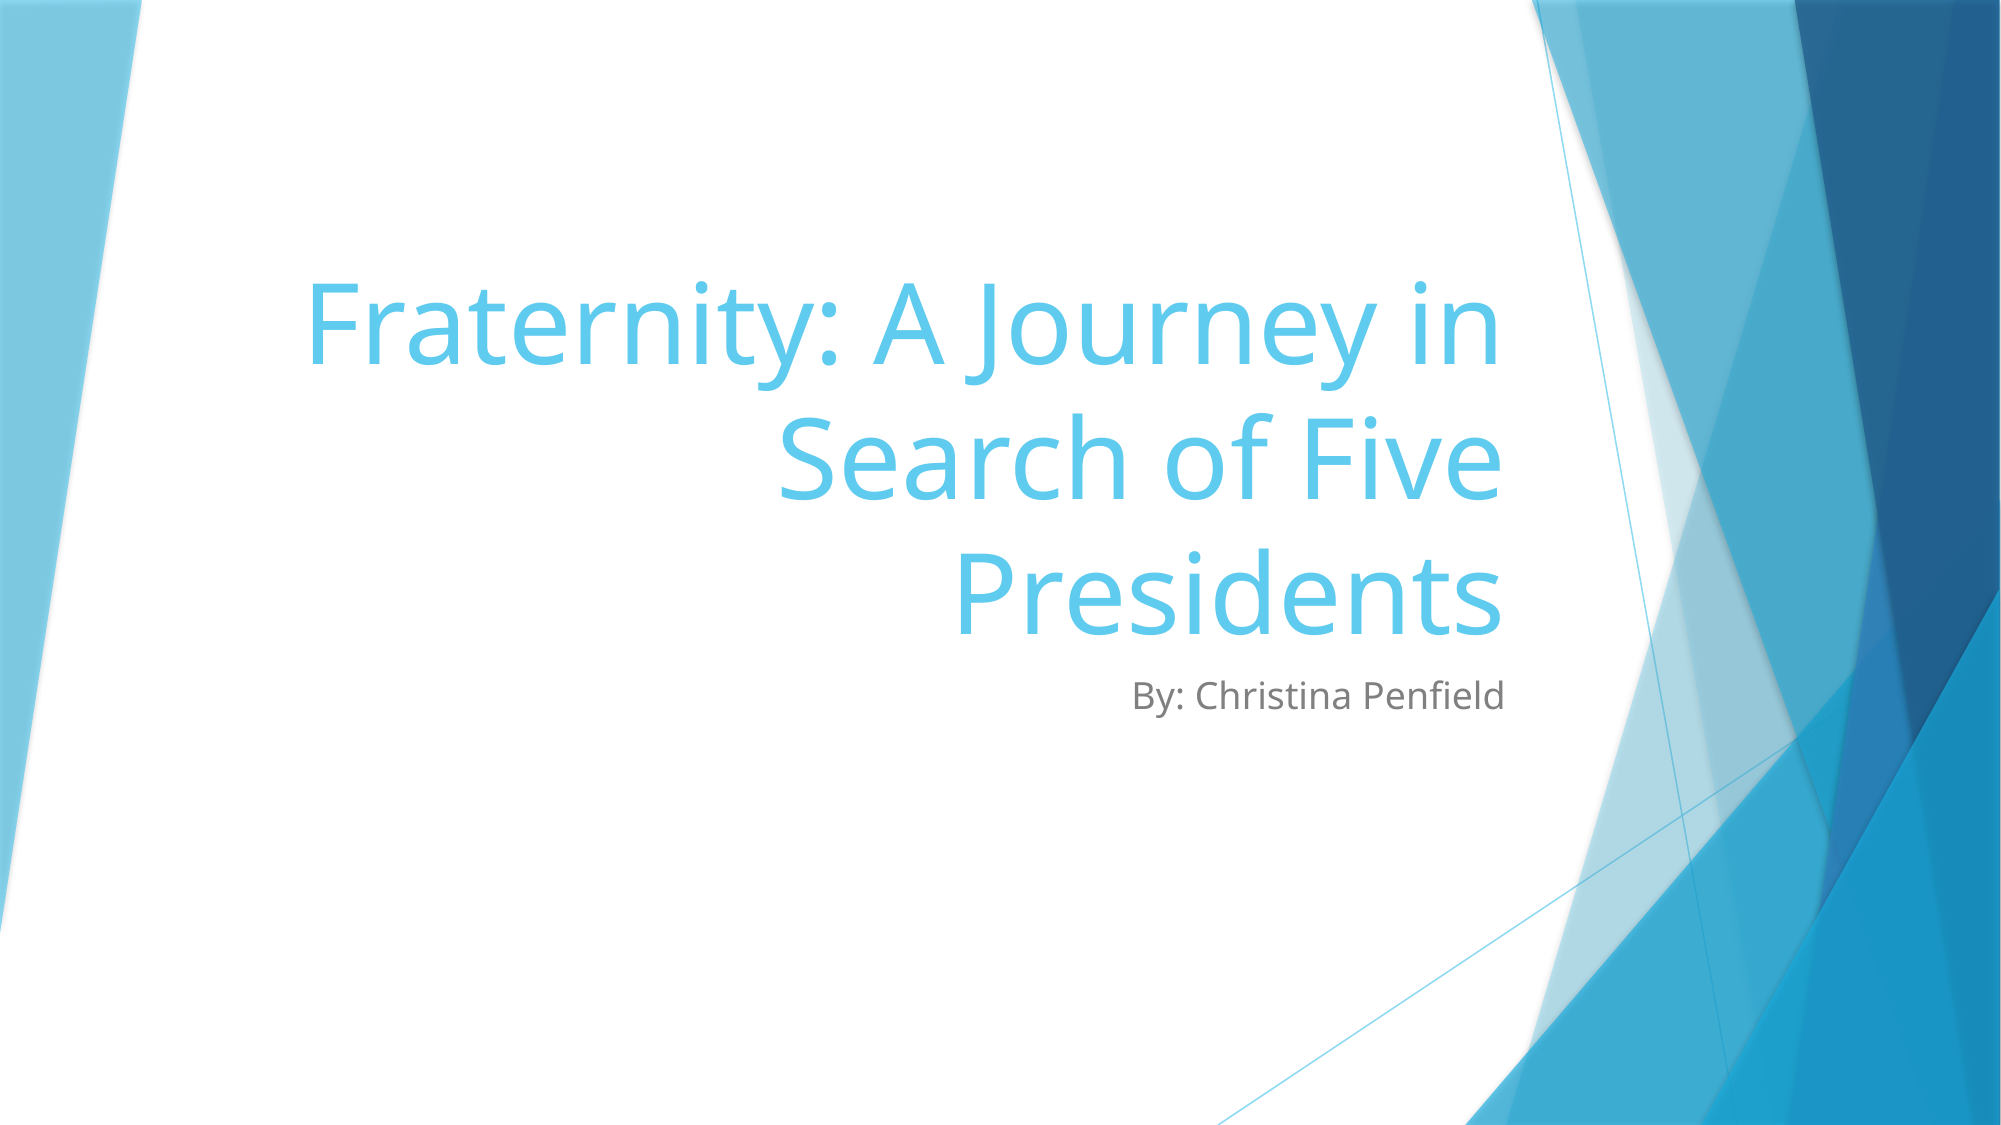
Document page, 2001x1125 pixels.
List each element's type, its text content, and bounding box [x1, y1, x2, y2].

subtitle By: Christina Penfield [247, 664, 1522, 845]
title Fraternity: A Journey in Search of Five Presidents [247, 394, 1522, 664]
